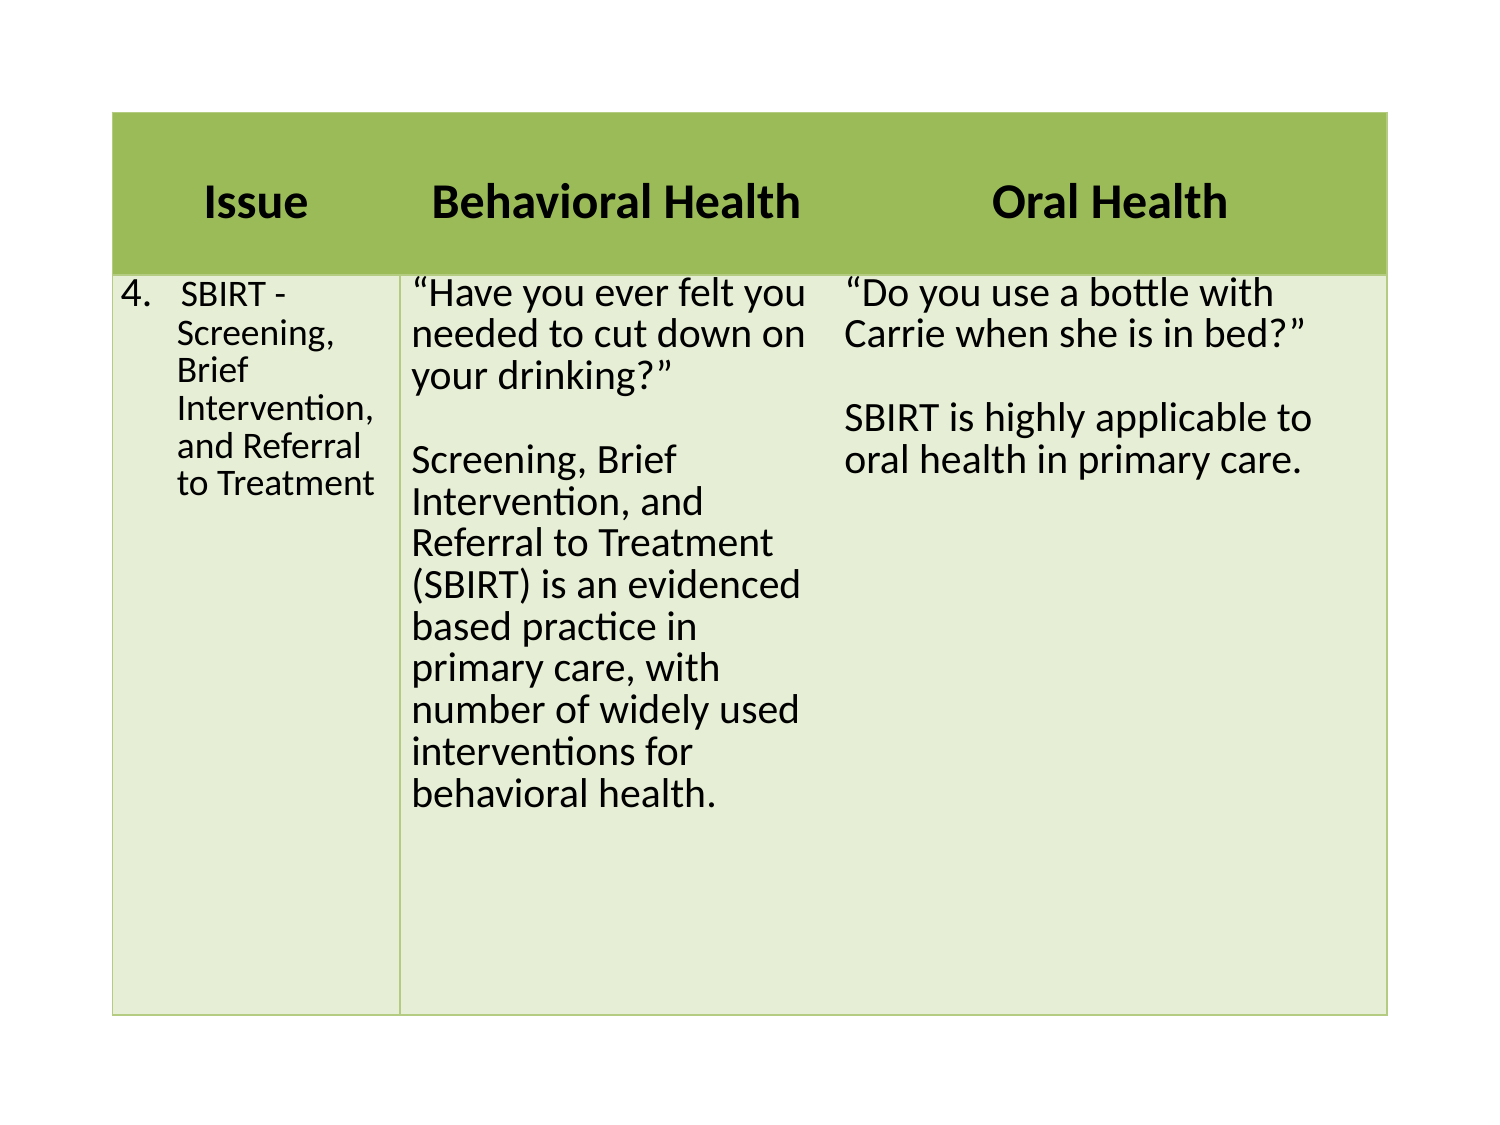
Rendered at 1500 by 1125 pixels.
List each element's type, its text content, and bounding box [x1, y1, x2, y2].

table_header Oral Health [833, 113, 1386, 274]
table_cell “Have you ever felt you needed to cut down on your drinking?” Screening, Brief Intervention, and Referral to Treatment (SBIRT) is an evidenced based practice in primary care, with number of widely used interventions for behavioral health. [401, 276, 833, 1014]
table_header Behavioral Health [400, 113, 833, 274]
table_header Issue [113, 113, 400, 274]
table_cell 4. SBIRT - Screening, Brief Intervention, and Referral to Treatment [113, 276, 399, 1014]
table_cell “Do you use a bottle with Carrie when she is in bed?” SBIRT is highly applicable to oral health in primary care. [833, 276, 1386, 1014]
